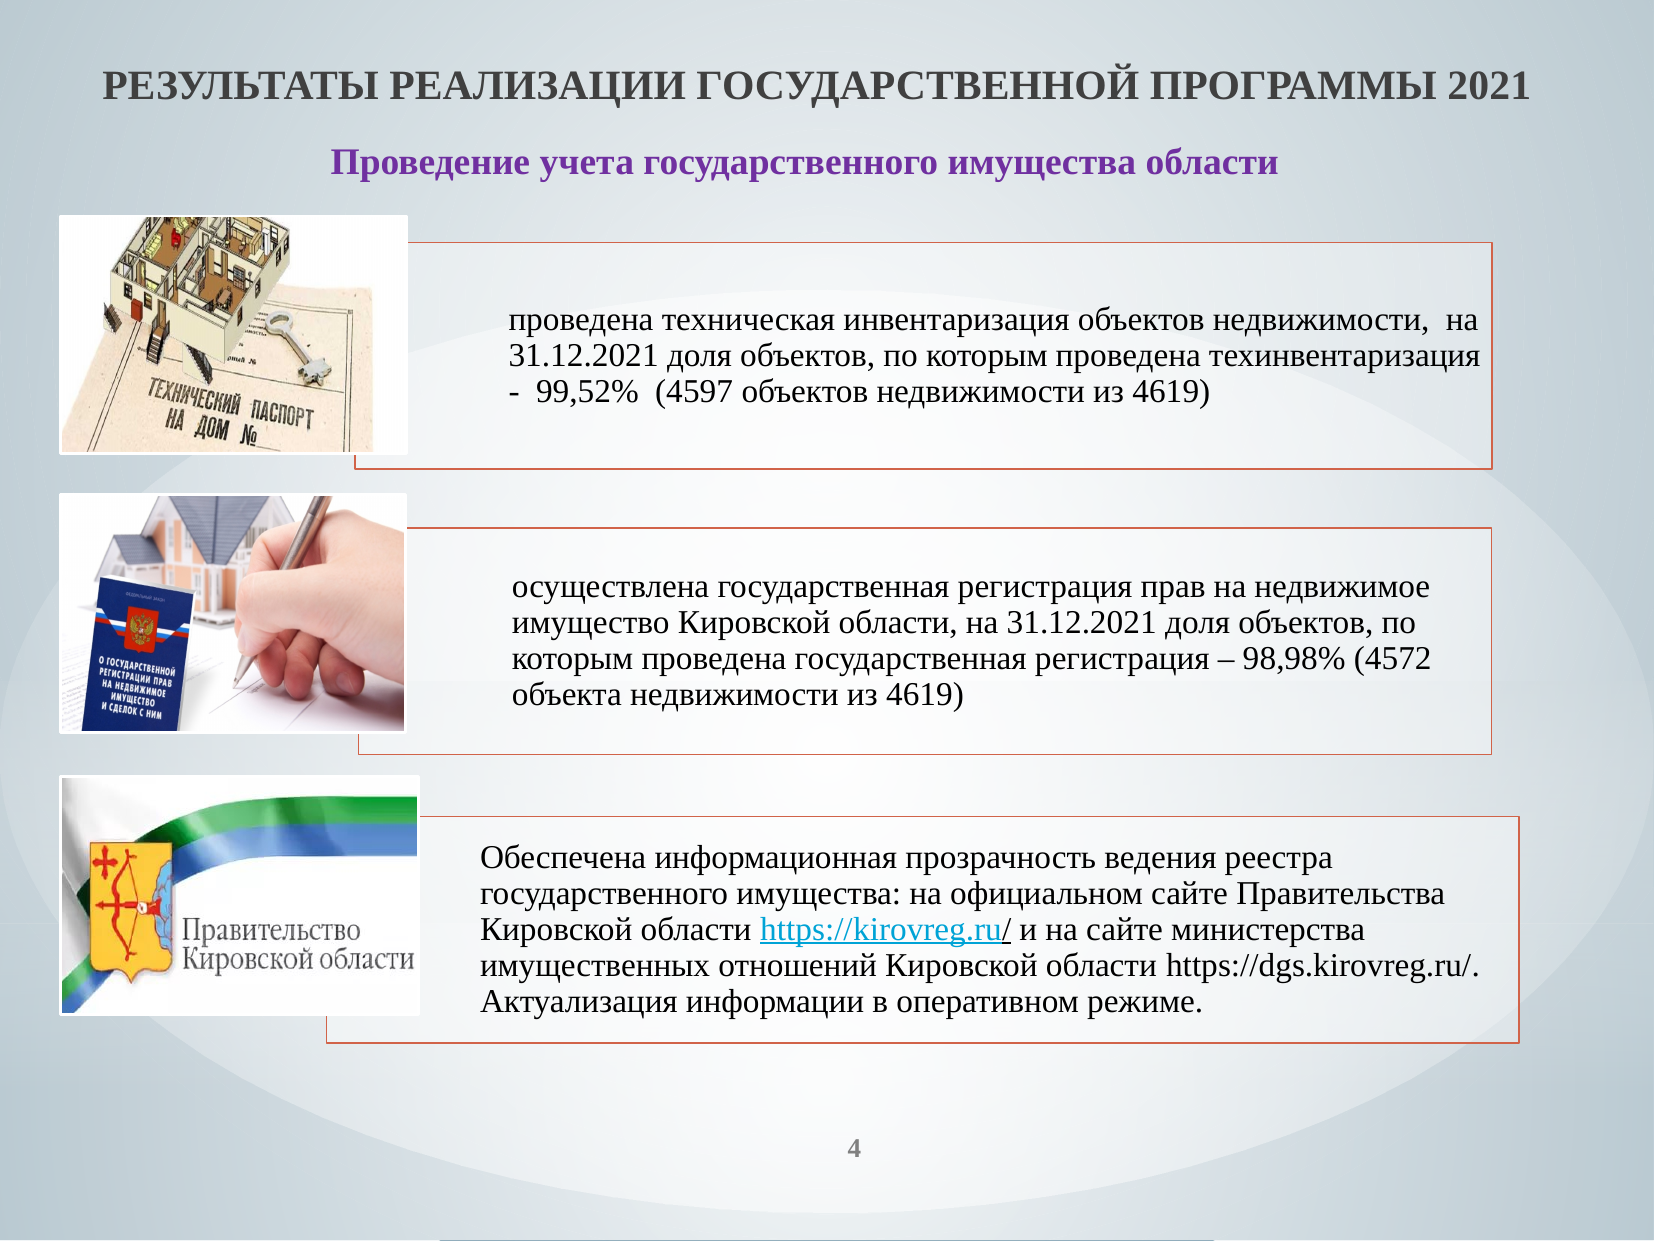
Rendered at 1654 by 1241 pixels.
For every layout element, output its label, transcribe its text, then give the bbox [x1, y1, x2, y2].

text_box РЕЗУЛЬТАТЫ РЕАЛИЗАЦИИ ГОСУДАРСТВЕННОЙ ПРОГРАММЫ 2021 [77, 56, 1557, 159]
text_box Проведение учета государственного имущества области [77, 136, 1533, 188]
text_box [60, 190, 1557, 1059]
slide_number 4 [688, 1116, 1020, 1183]
